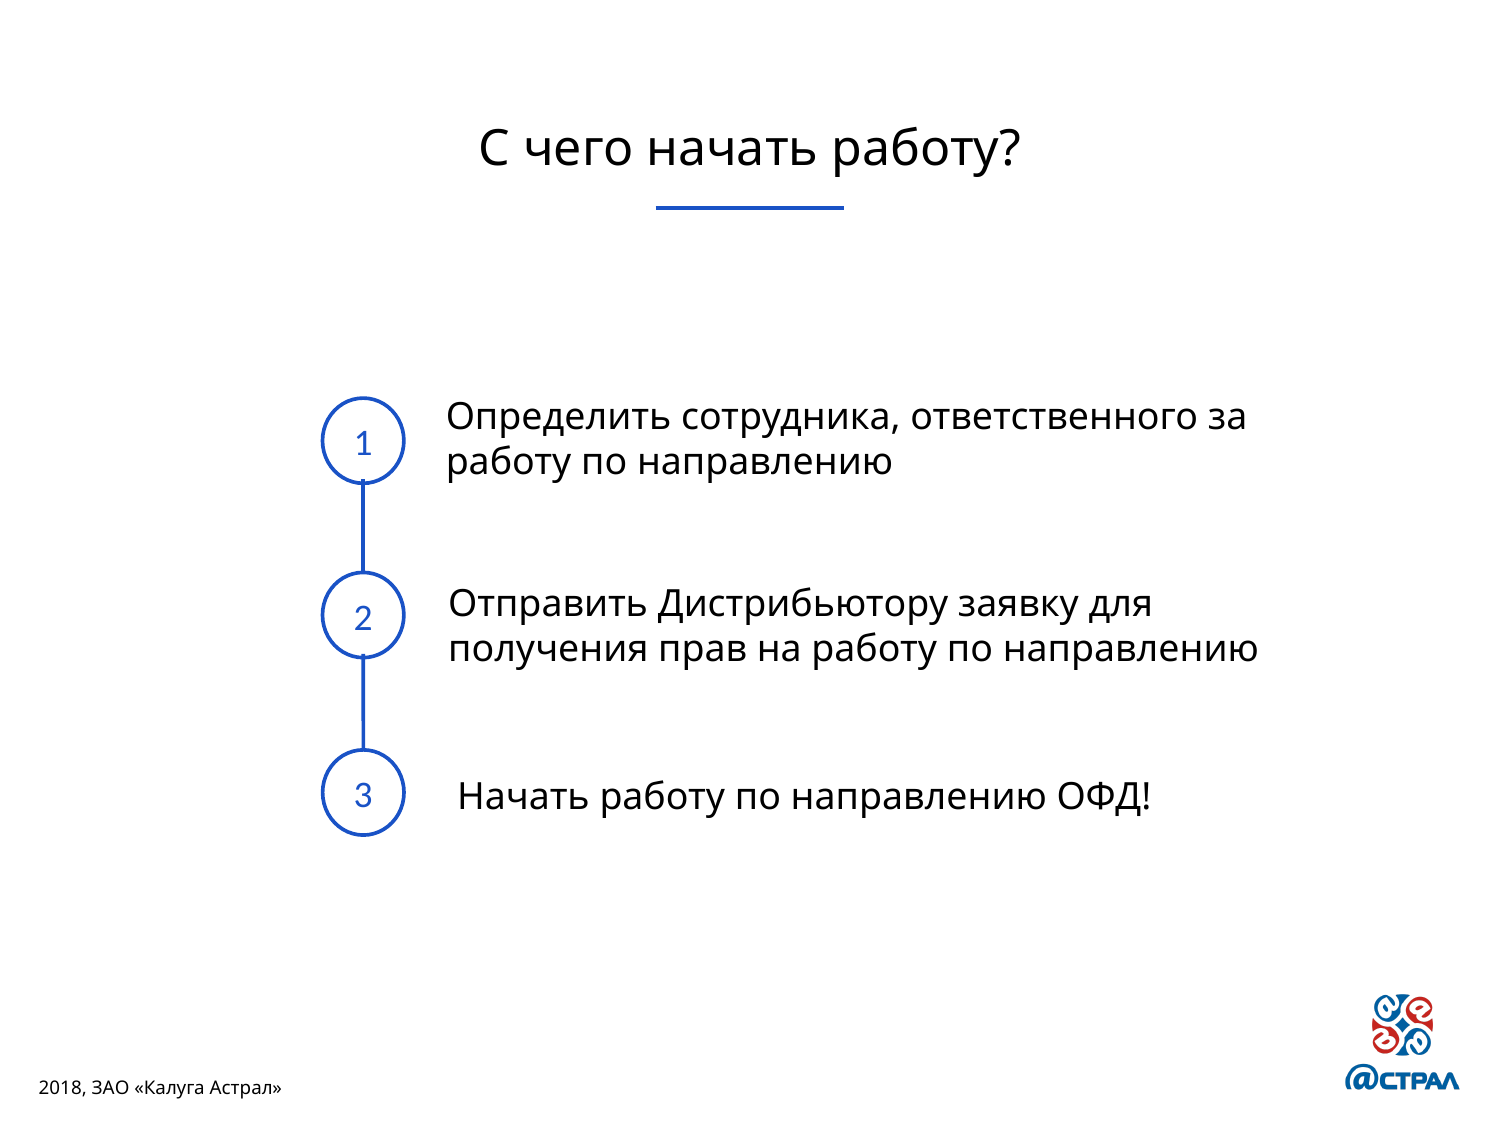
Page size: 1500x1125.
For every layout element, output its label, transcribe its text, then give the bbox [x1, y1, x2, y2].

picture [1328, 977, 1476, 1106]
text_box Отправить Дистрибьютору заявку для получения прав на работу по направлению [433, 571, 1301, 677]
text_box Определить сотрудника, ответственного за работу по направлению [431, 384, 1299, 489]
title С чего начать работу? [107, 90, 1393, 209]
text_box 2018, ЗАО «Калуга Астрал» [23, 1068, 297, 1106]
text_box Начать работу по направлению ОФД! [442, 764, 1183, 825]
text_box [322, 397, 404, 836]
